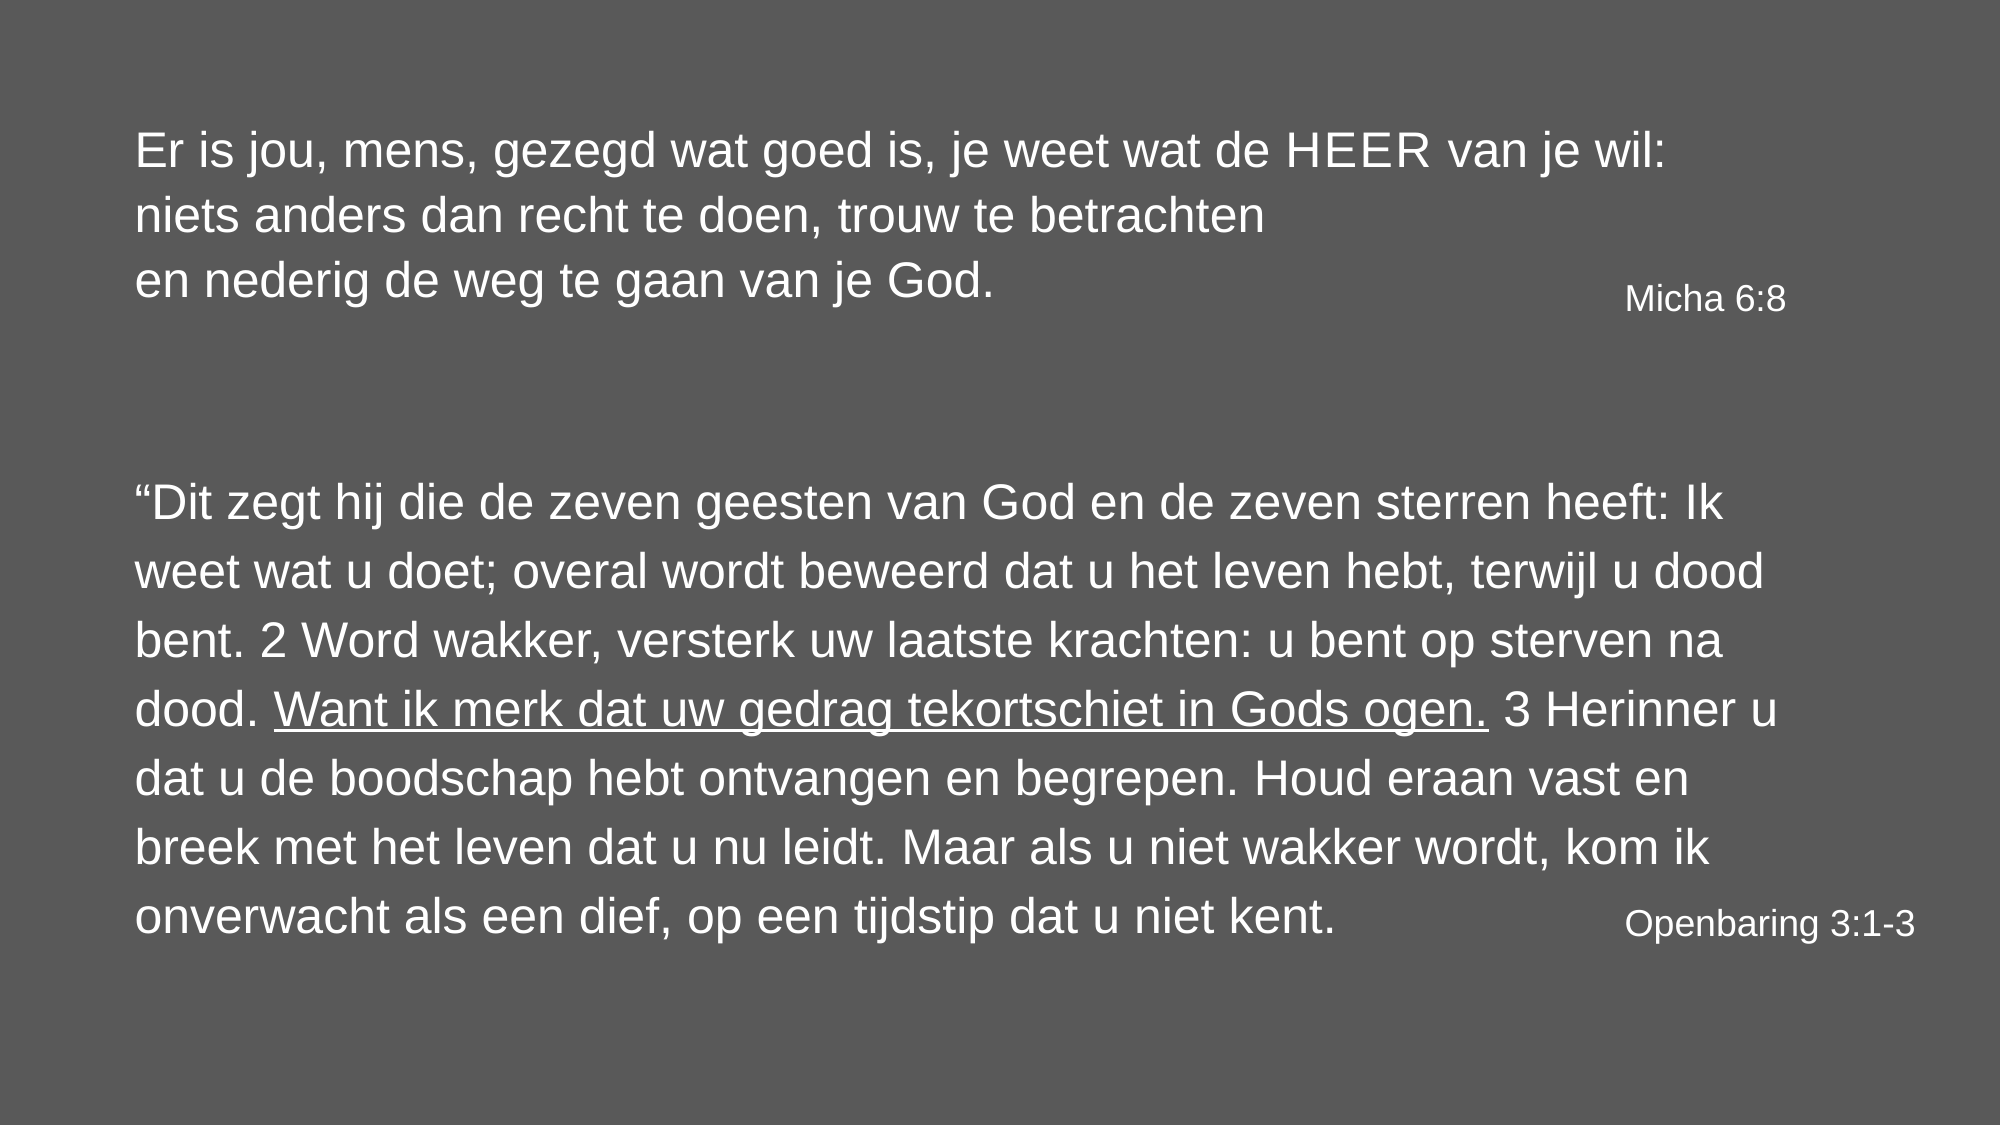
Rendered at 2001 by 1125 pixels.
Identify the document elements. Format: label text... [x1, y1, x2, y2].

list Er is jou, mens, gezegd wat goed is, je weet wat de HEER van je wil: niets anders dan recht te doen, trouw te betrachten en nederig de weg te gaan van je God. “Dit zegt hij die de zeven geesten van God en de zeven sterren heeft: Ik weet wat u doet; overal wordt beweerd dat u het leven hebt, terwijl u dood bent. 2 Word wakker, versterk uw laatste krachten: u bent op sterven na dood. Want ik merk dat uw gedrag tekortschiet in Gods ogen. 3 Herinner u dat u de boodschap hebt ontvangen en begrepen. Houd eraan vast en breek met het leven dat u nu leidt. Maar als u niet wakker wordt, kom ik onverwacht als een dief, op een tijdstip dat u niet kent. [119, 81, 1845, 1062]
text_box Micha 6:8 [1609, 266, 1978, 327]
text_box Openbaring 3:1-3 [1609, 891, 2000, 952]
